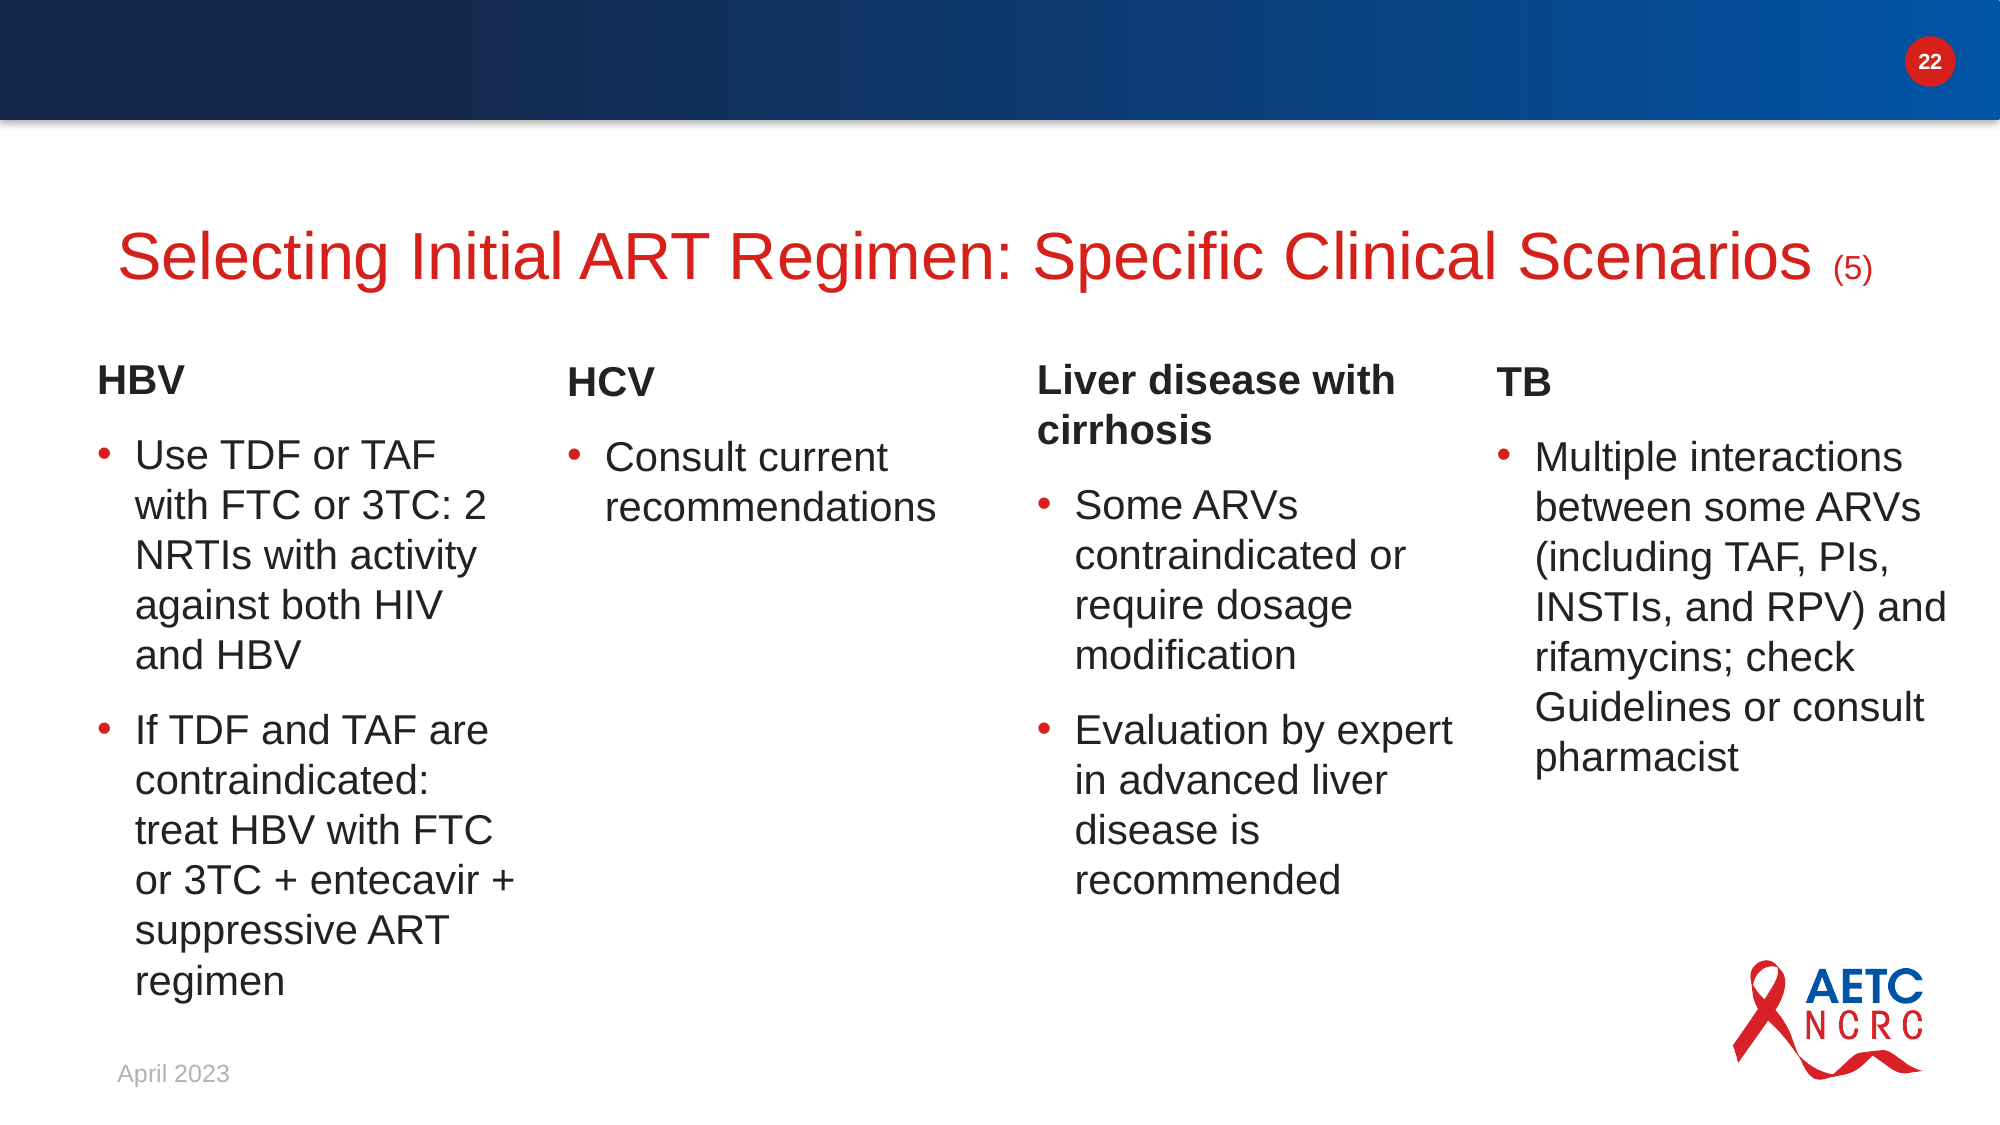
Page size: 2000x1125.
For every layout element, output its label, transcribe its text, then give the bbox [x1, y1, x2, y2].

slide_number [102, 1042, 553, 1103]
title Selecting Initial ART Regimen: Specific Clinical Scenarios (5) [102, 205, 1953, 313]
list TB Multiple interactions between some ARVs (including TAF, PIs, INSTIs, and RPV) and rifamycins; check Guidelines or consult pharmacist [1481, 347, 1966, 837]
list HBV Use TDF or TAF with FTC or 3TC: 2 NRTIs with activity against both HIV and HBV If TDF and TAF are contraindicated: treat HBV with FTC or 3TC + entecavir + suppressive ART regimen [82, 345, 533, 836]
picture [1718, 946, 1941, 1091]
list HCV Consult current recommendations [552, 347, 1003, 837]
list Liver disease with cirrhosis Some ARVs contraindicated or require dosage modification Evaluation by expert in advanced liver disease is recommended [1022, 345, 1473, 836]
